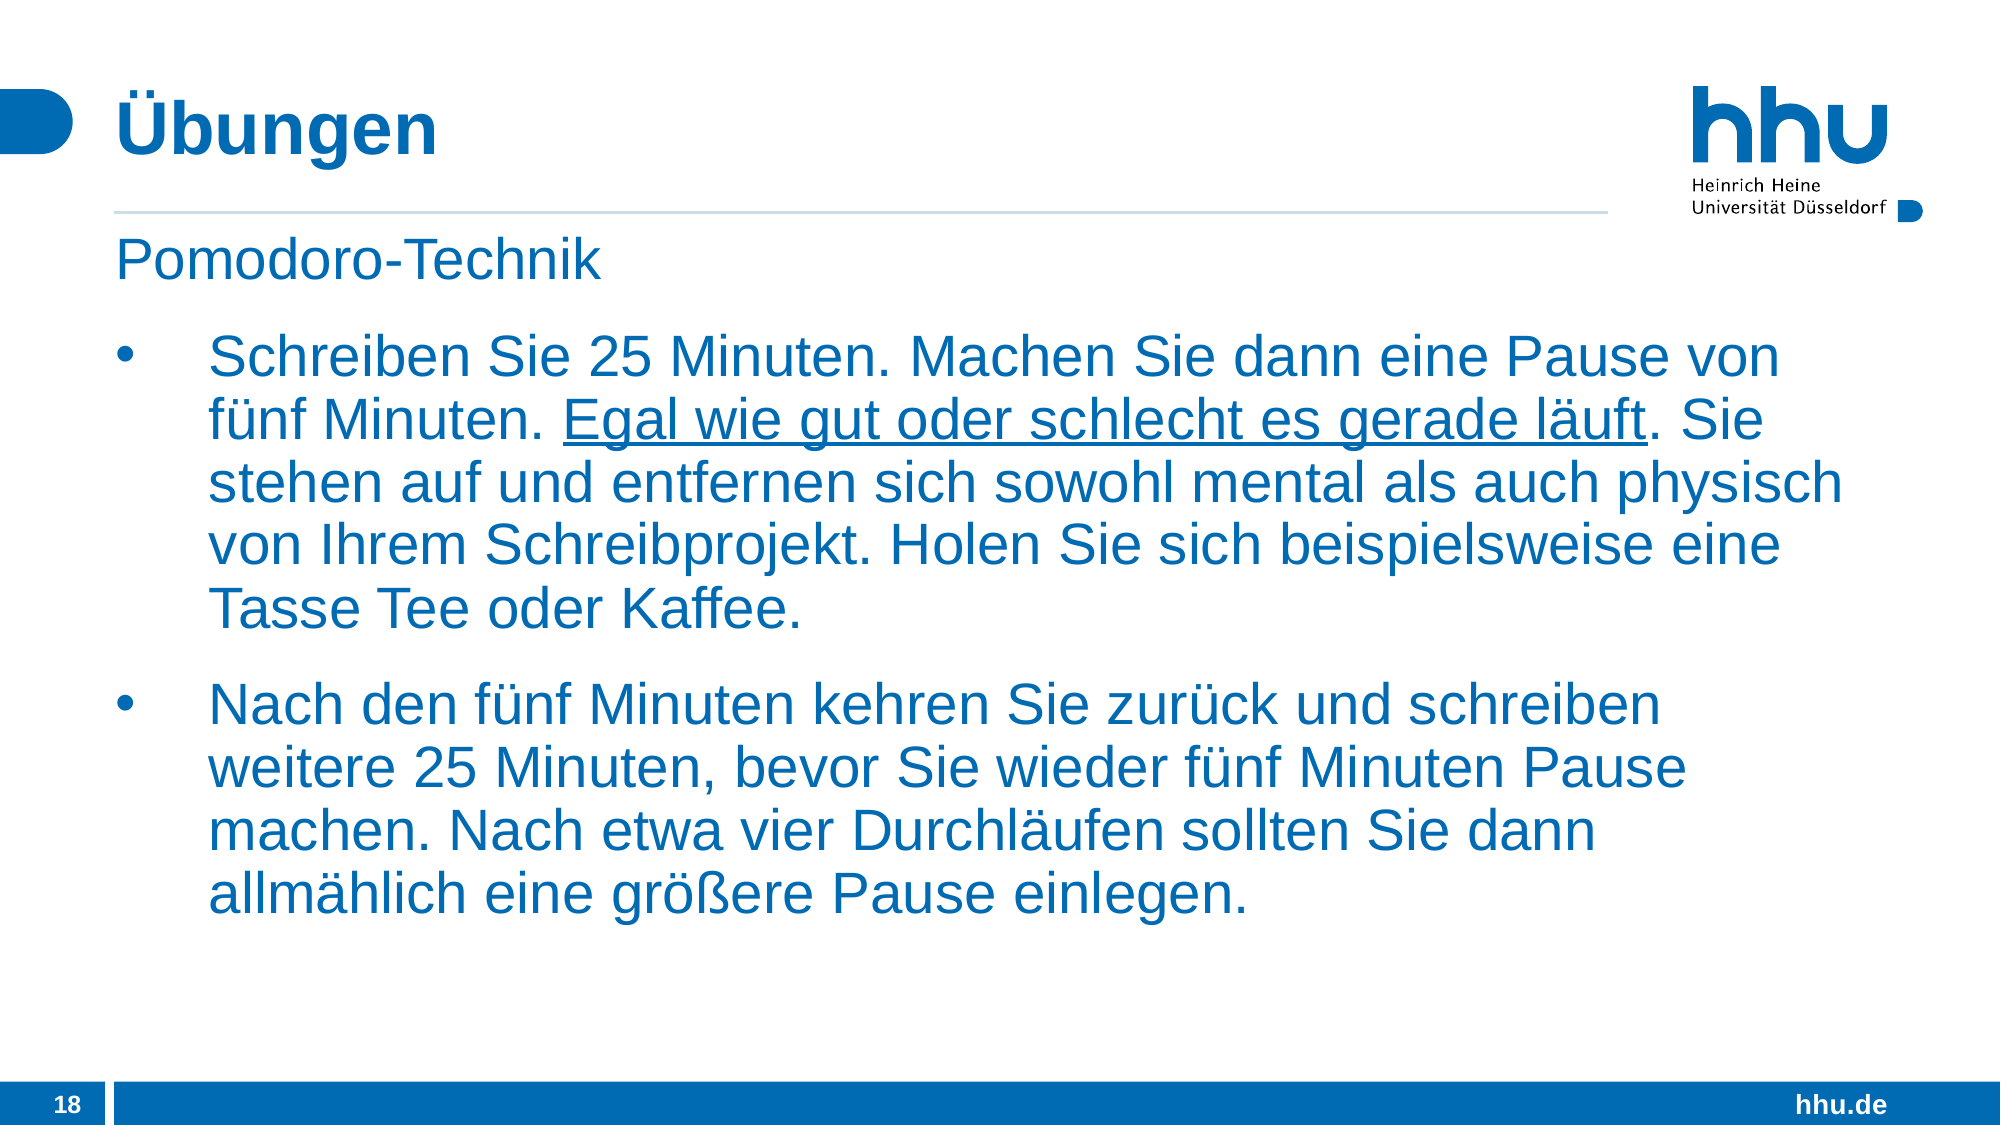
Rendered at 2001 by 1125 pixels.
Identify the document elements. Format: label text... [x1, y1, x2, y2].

slide_number 18 [7, 1086, 82, 1120]
list Pomodoro-Technik Schreiben Sie 25 Minuten. Machen Sie dann eine Pause von fünf Minuten. Egal wie gut oder schlecht es gerade läuft. Sie stehen auf und entfernen sich sowohl mental als auch physisch von Ihrem Schreibprojekt. Holen Sie sich beispielsweise eine Tasse Tee oder Kaffee. Nach den fünf Minuten kehren Sie zurück und schreiben weitere 25 Minuten, bevor Sie wieder fünf Minuten Pause machen. Nach etwa vier Durchläufen sollten Sie dann allmählich eine größere Pause einlegen. [115, 217, 1861, 943]
title Übungen [115, 72, 1609, 172]
